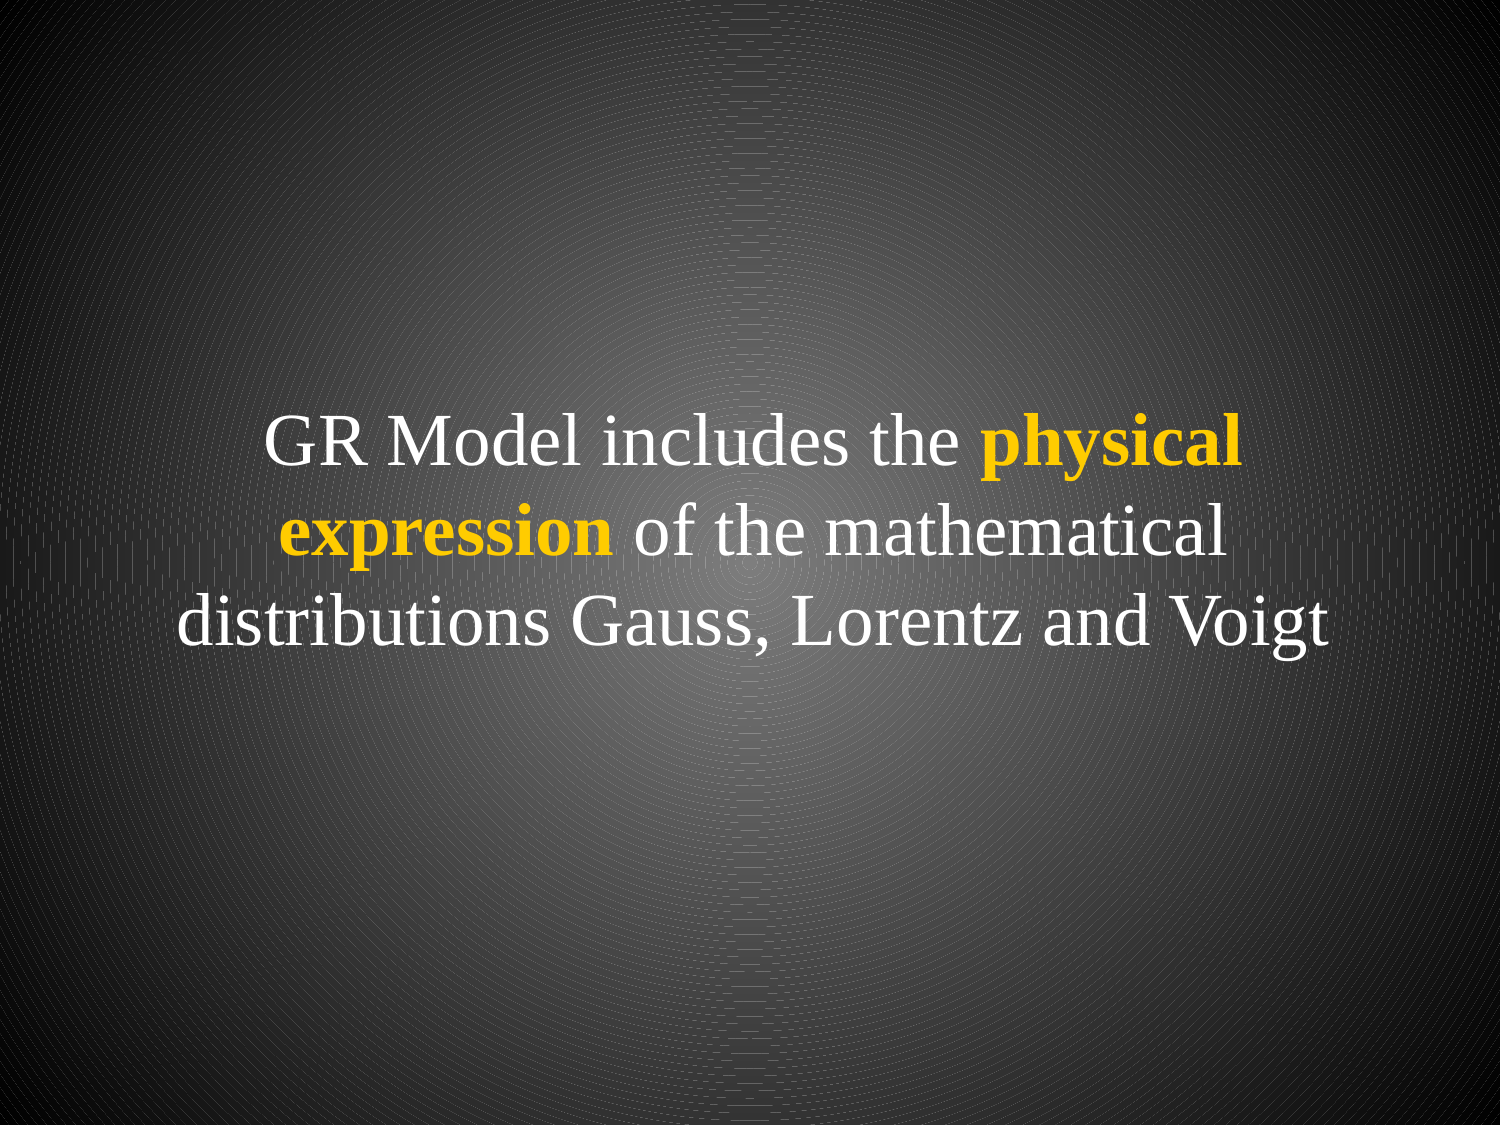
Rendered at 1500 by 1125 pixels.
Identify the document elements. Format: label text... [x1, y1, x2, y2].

text_box GR Model includes the physical expression of the mathematical distributions Gauss, Lorentz and Voigt [147, 383, 1360, 668]
